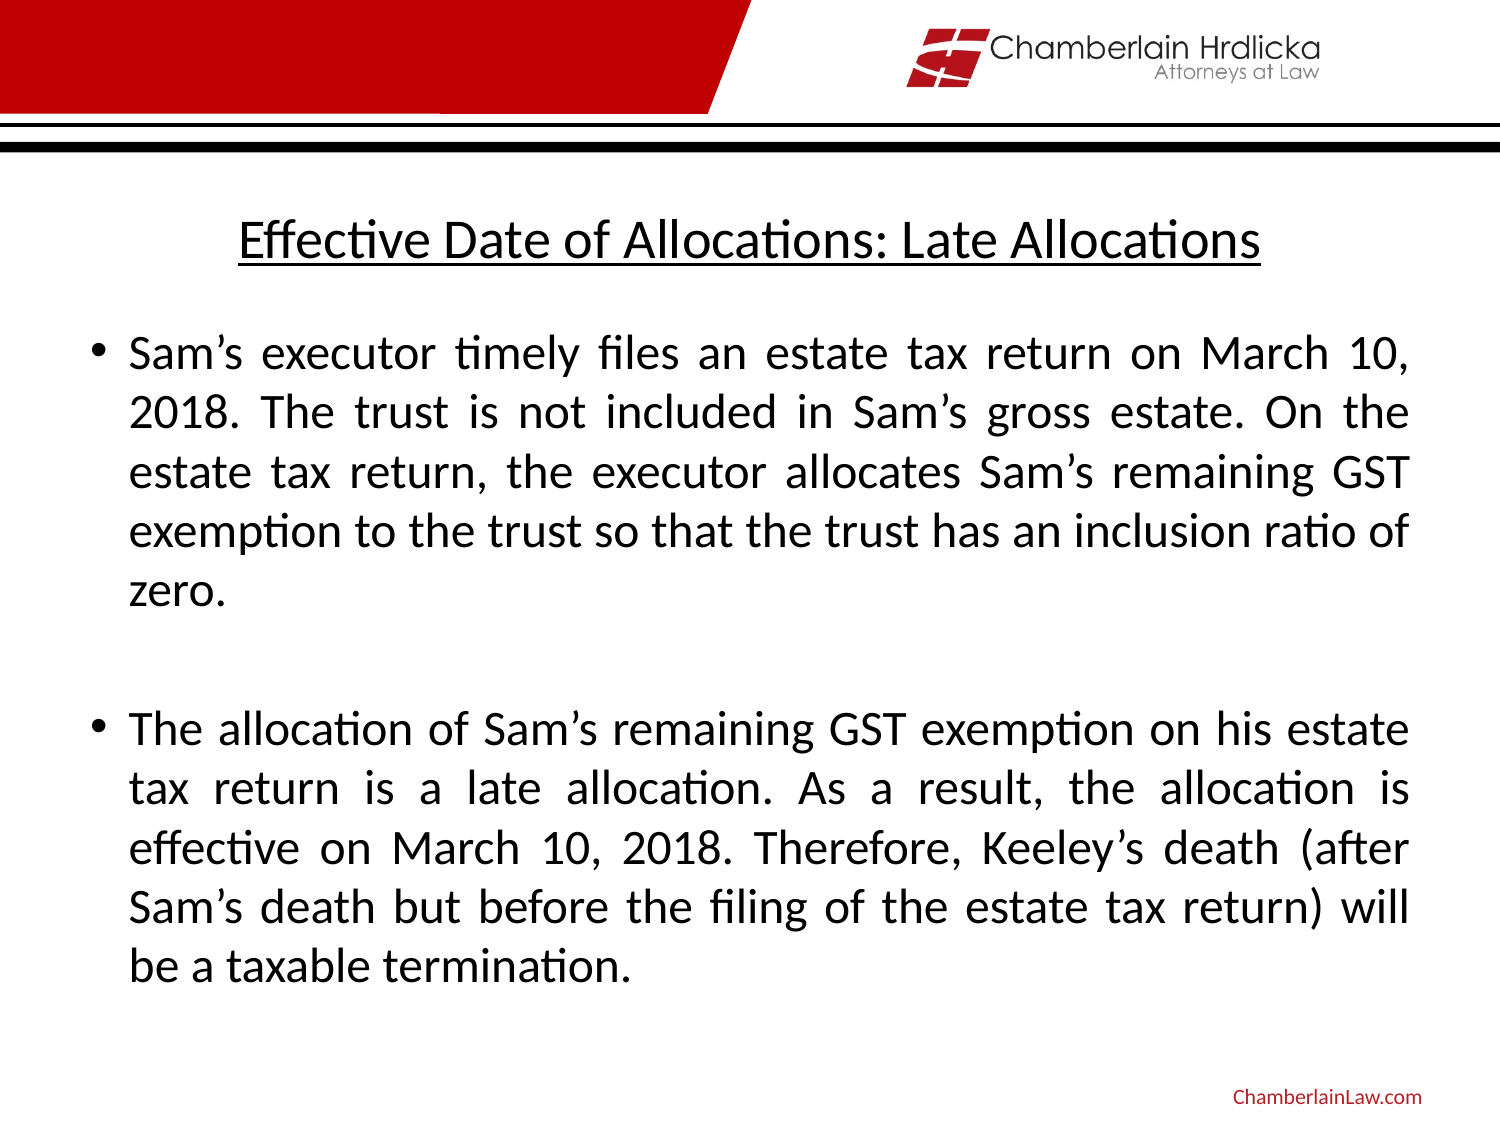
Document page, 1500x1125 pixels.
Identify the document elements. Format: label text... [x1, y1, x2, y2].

picture [887, 12, 1338, 103]
list Sam’s executor timely files an estate tax return on March 10, 2018. The trust is not included in Sam’s gross estate. On the estate tax return, the executor allocates Sam’s remaining GST exemption to the trust so that the trust has an inclusion ratio of zero. The allocation of Sam’s remaining GST exemption on his estate tax return is a late allocation. As a result, the allocation is effective on March 10, 2018. Therefore, Keeley’s death (after Sam’s death but before the filing of the estate tax return) will be a taxable termination. [75, 312, 1425, 1005]
title Effective Date of Allocations: Late Allocations [75, 162, 1425, 311]
